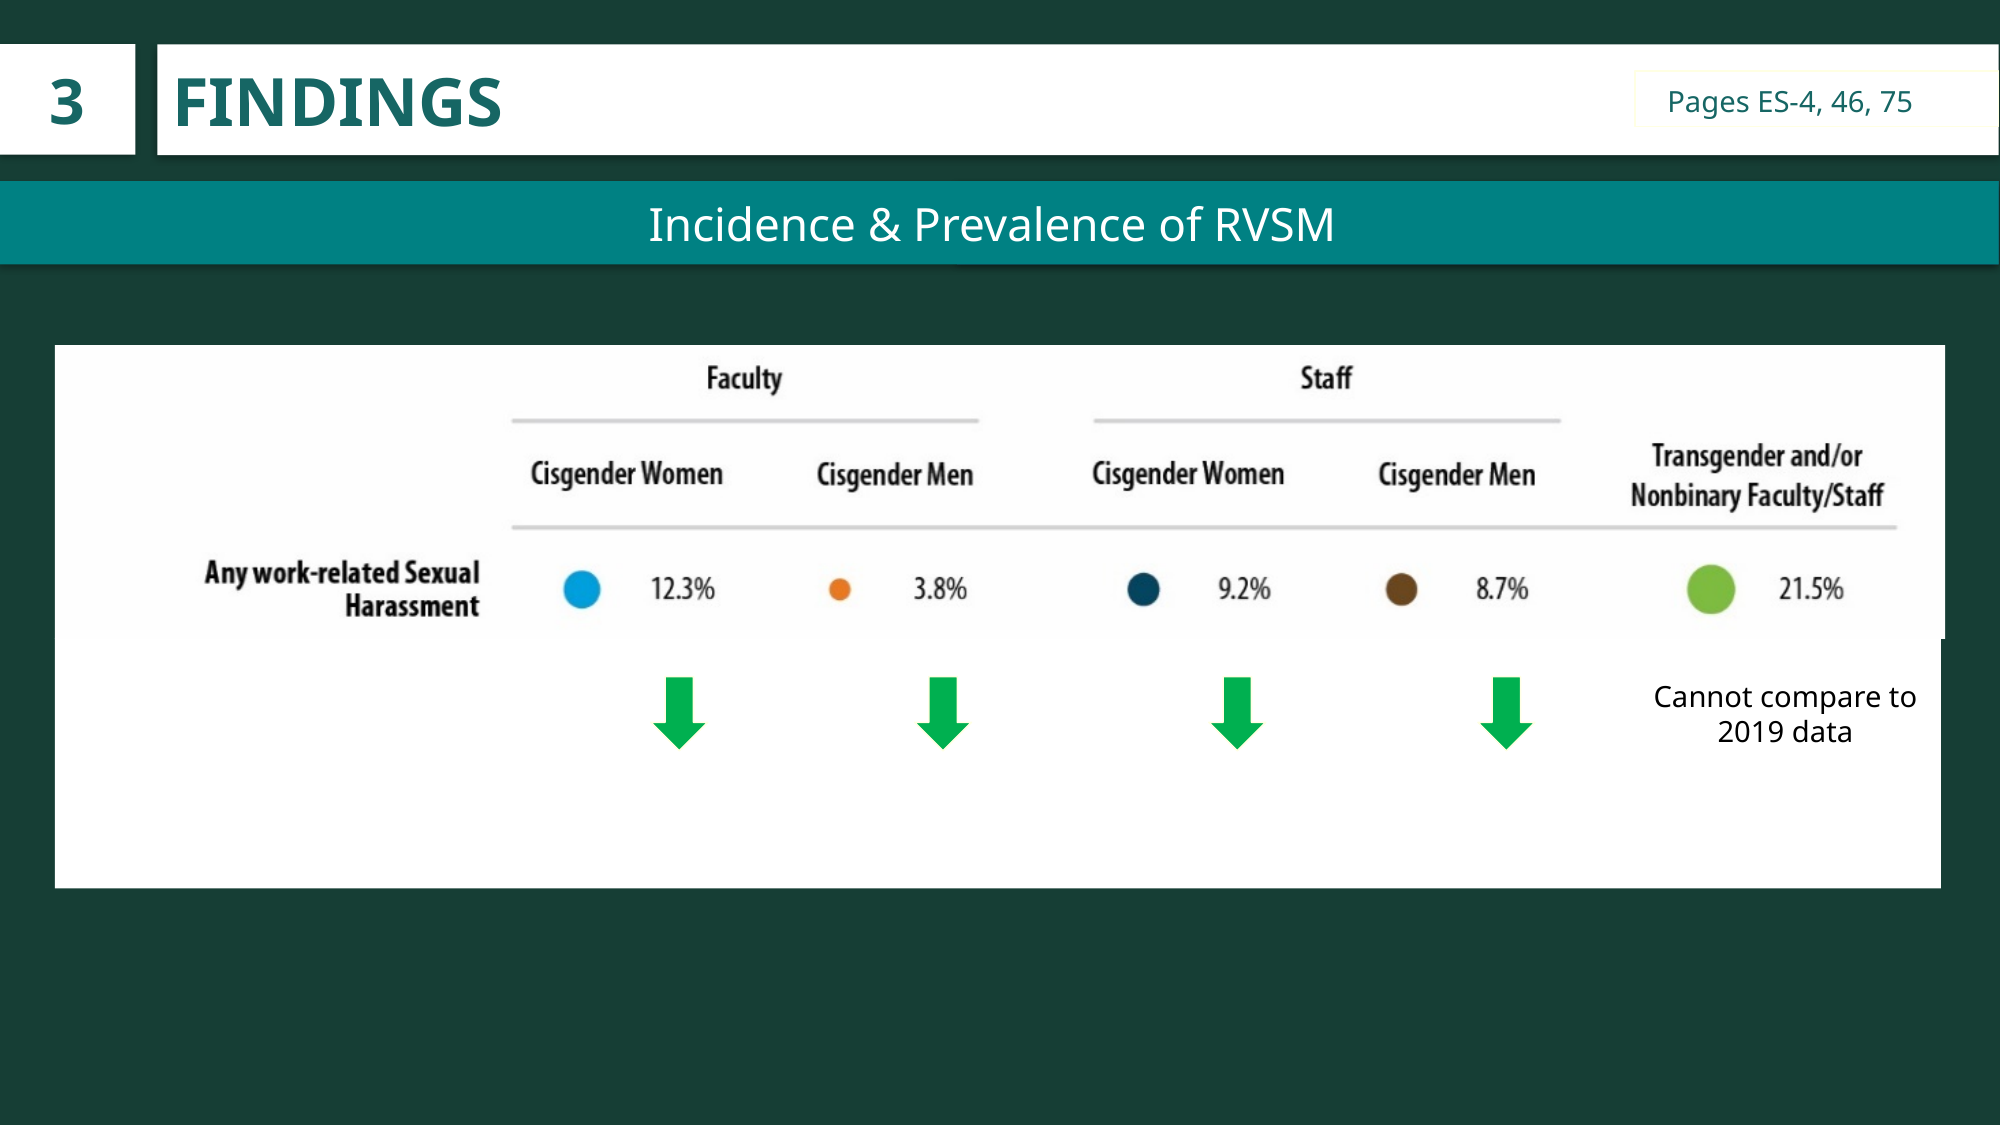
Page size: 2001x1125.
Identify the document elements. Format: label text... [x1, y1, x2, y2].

text_box Incidence & Prevalence of RVSM [0, 180, 1999, 265]
text_box [914, 676, 972, 751]
text_box [1208, 676, 1266, 751]
picture [54, 345, 1946, 639]
text_box Pages ES-4, 46, 75 [1634, 71, 1999, 127]
text_box [1477, 676, 1535, 751]
text_box [54, 648, 1941, 889]
text_box Cannot compare to 2019 data [1629, 670, 1941, 756]
text_box 3 [0, 43, 136, 155]
text_box FINDINGS [157, 44, 1999, 156]
text_box [650, 676, 708, 751]
